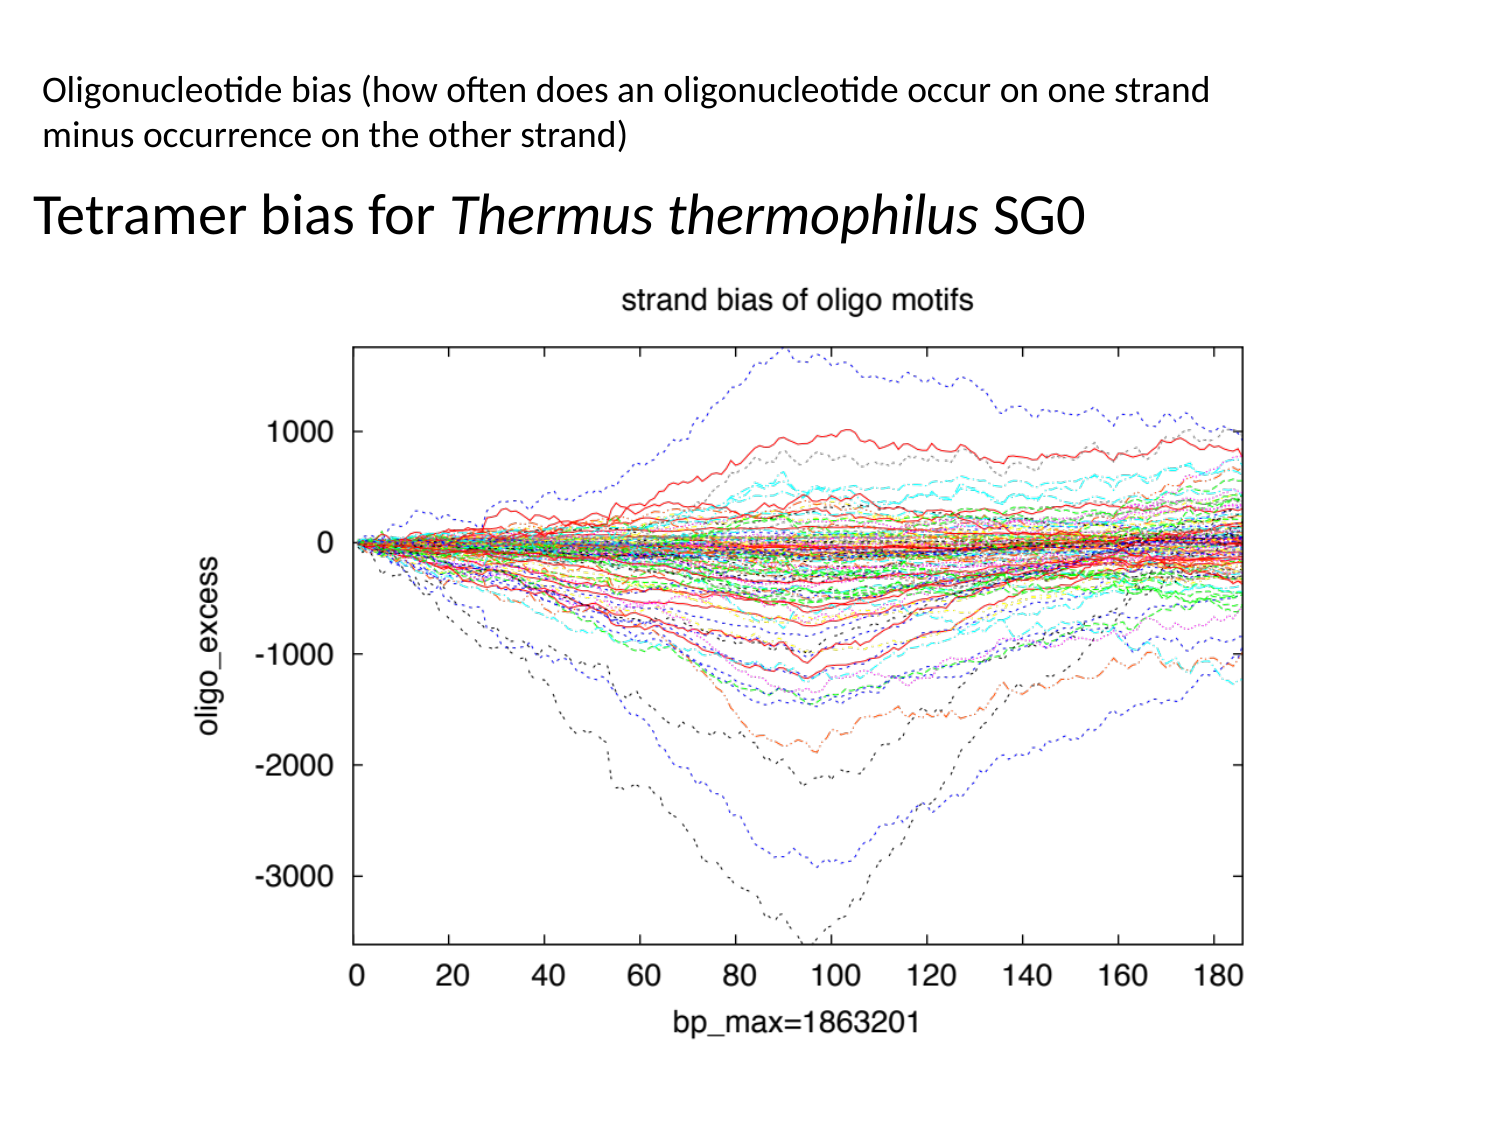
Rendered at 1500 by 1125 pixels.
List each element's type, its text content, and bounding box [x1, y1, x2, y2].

title Tetramer bias for Thermus thermophilus SG0 [18, 130, 1294, 293]
picture [98, 176, 1327, 1125]
text_box Oligonucleotide bias (how often does an oligonucleotide occur on one strand minus occurrence on the other strand) [27, 57, 1317, 162]
